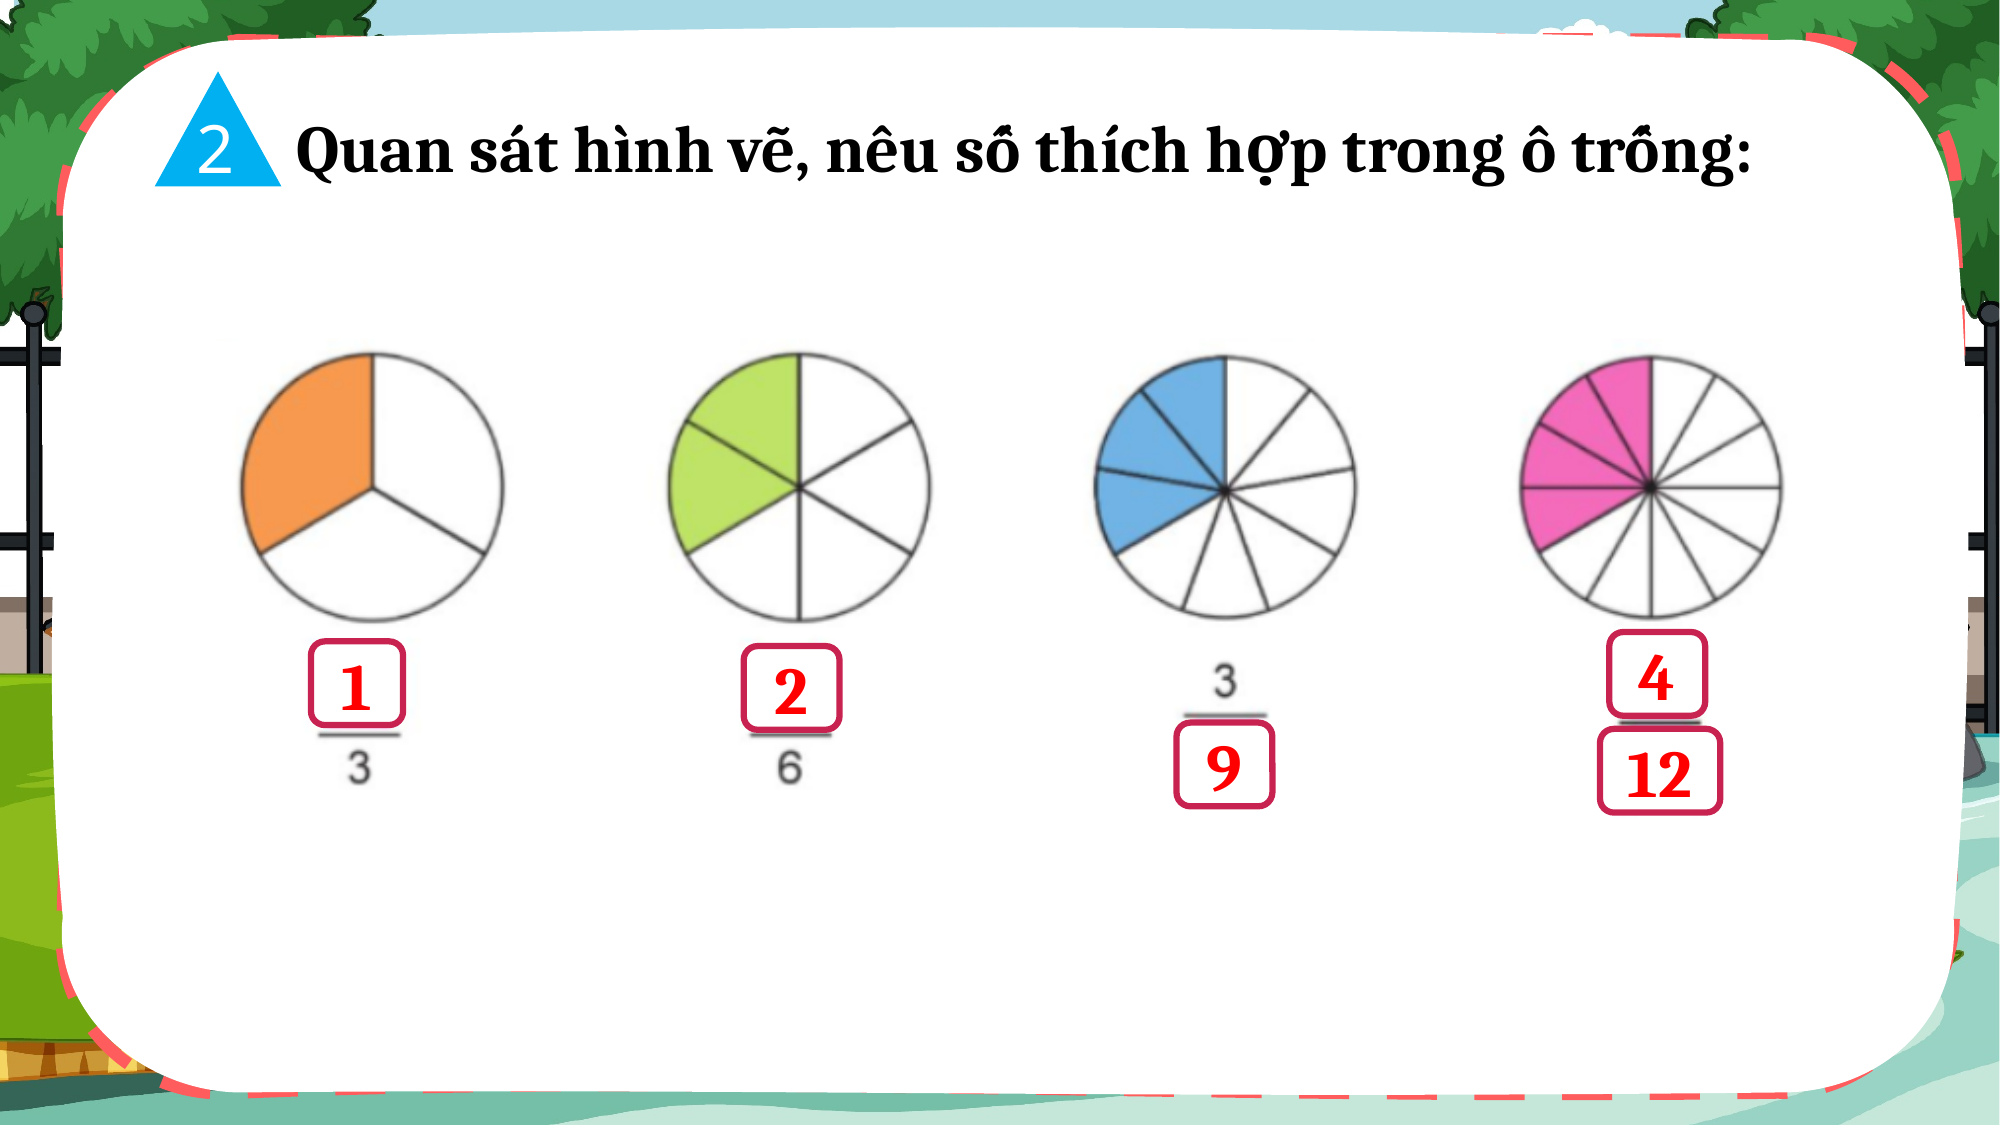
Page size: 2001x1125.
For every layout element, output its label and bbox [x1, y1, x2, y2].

text_box [154, 71, 282, 196]
picture [0, 0, 2000, 1125]
